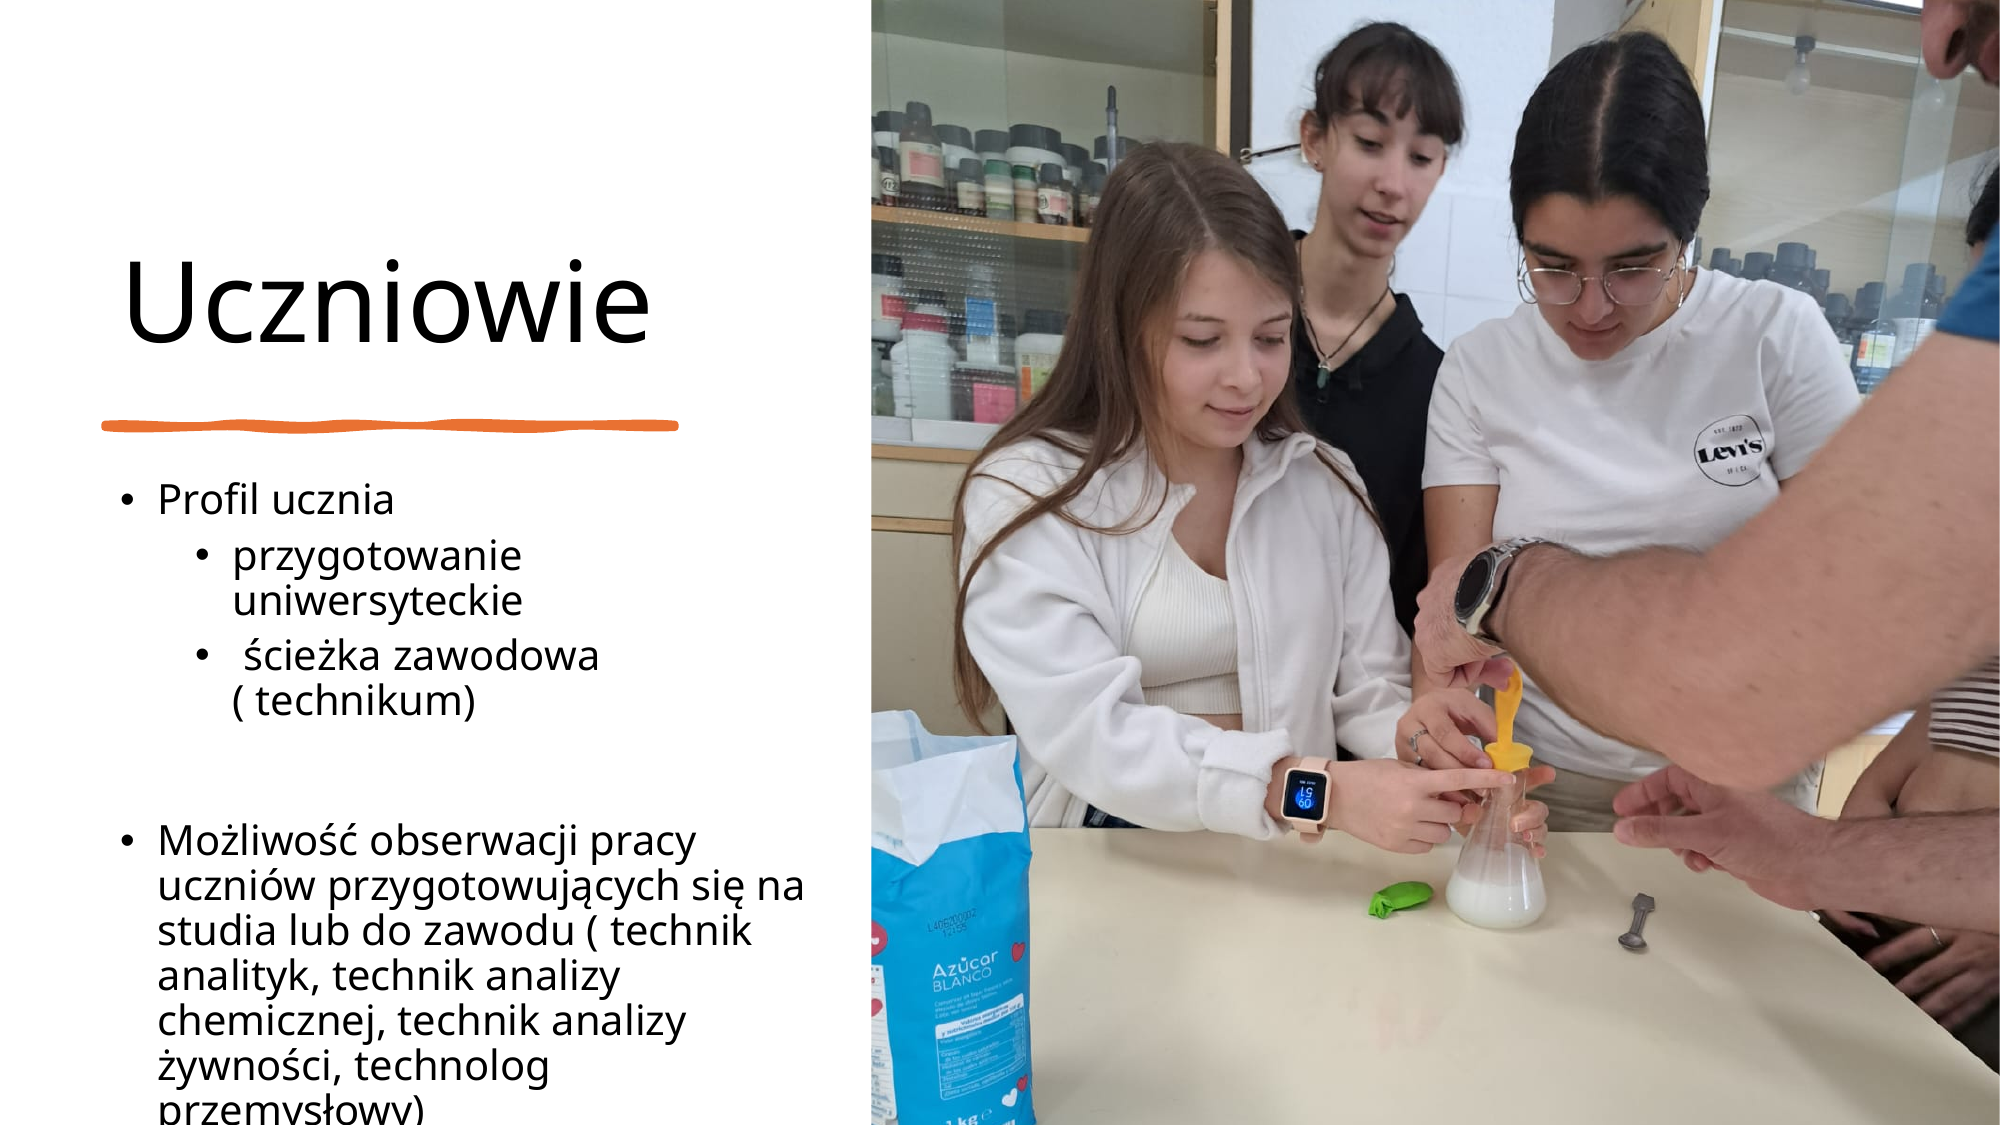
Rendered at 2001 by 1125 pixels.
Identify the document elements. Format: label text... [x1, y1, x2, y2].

text_box [0, 0, 870, 1125]
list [870, 0, 2000, 1125]
text_box [103, 420, 677, 432]
list Profil ucznia przygotowanie uniwersyteckie ścieżka zawodowa ( technikum) Możliwość obserwacji pracy uczniów przygotowujących się na studia lub do zawodu ( technik analityk, technik analizy chemicznej, technik analizy żywności, technolog przemysłowy) [105, 471, 840, 1016]
title Uczniowie [105, 53, 822, 375]
